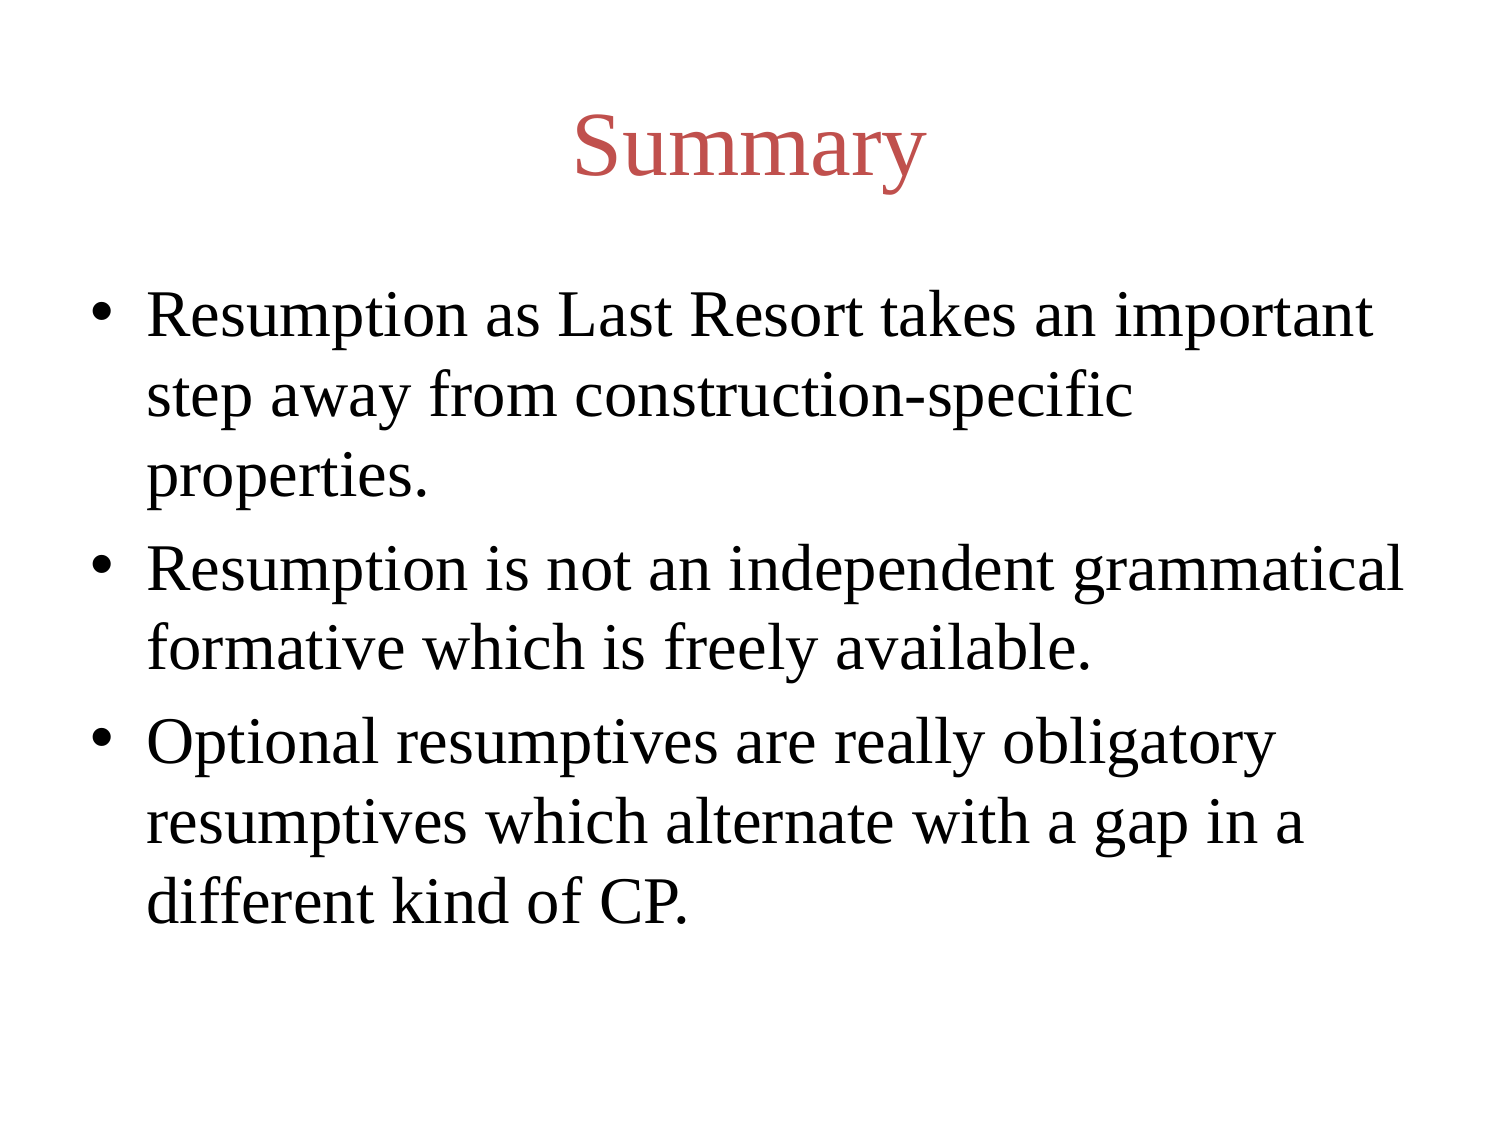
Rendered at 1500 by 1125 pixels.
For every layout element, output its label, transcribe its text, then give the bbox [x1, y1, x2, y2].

list Resumption as Last Resort takes an important step away from construction-specific properties. Resumption is not an independent grammatical formative which is freely available. Optional resumptives are really obligatory resumptives which alternate with a gap in a different kind of CP. [75, 262, 1425, 1005]
title Summary [75, 45, 1425, 233]
